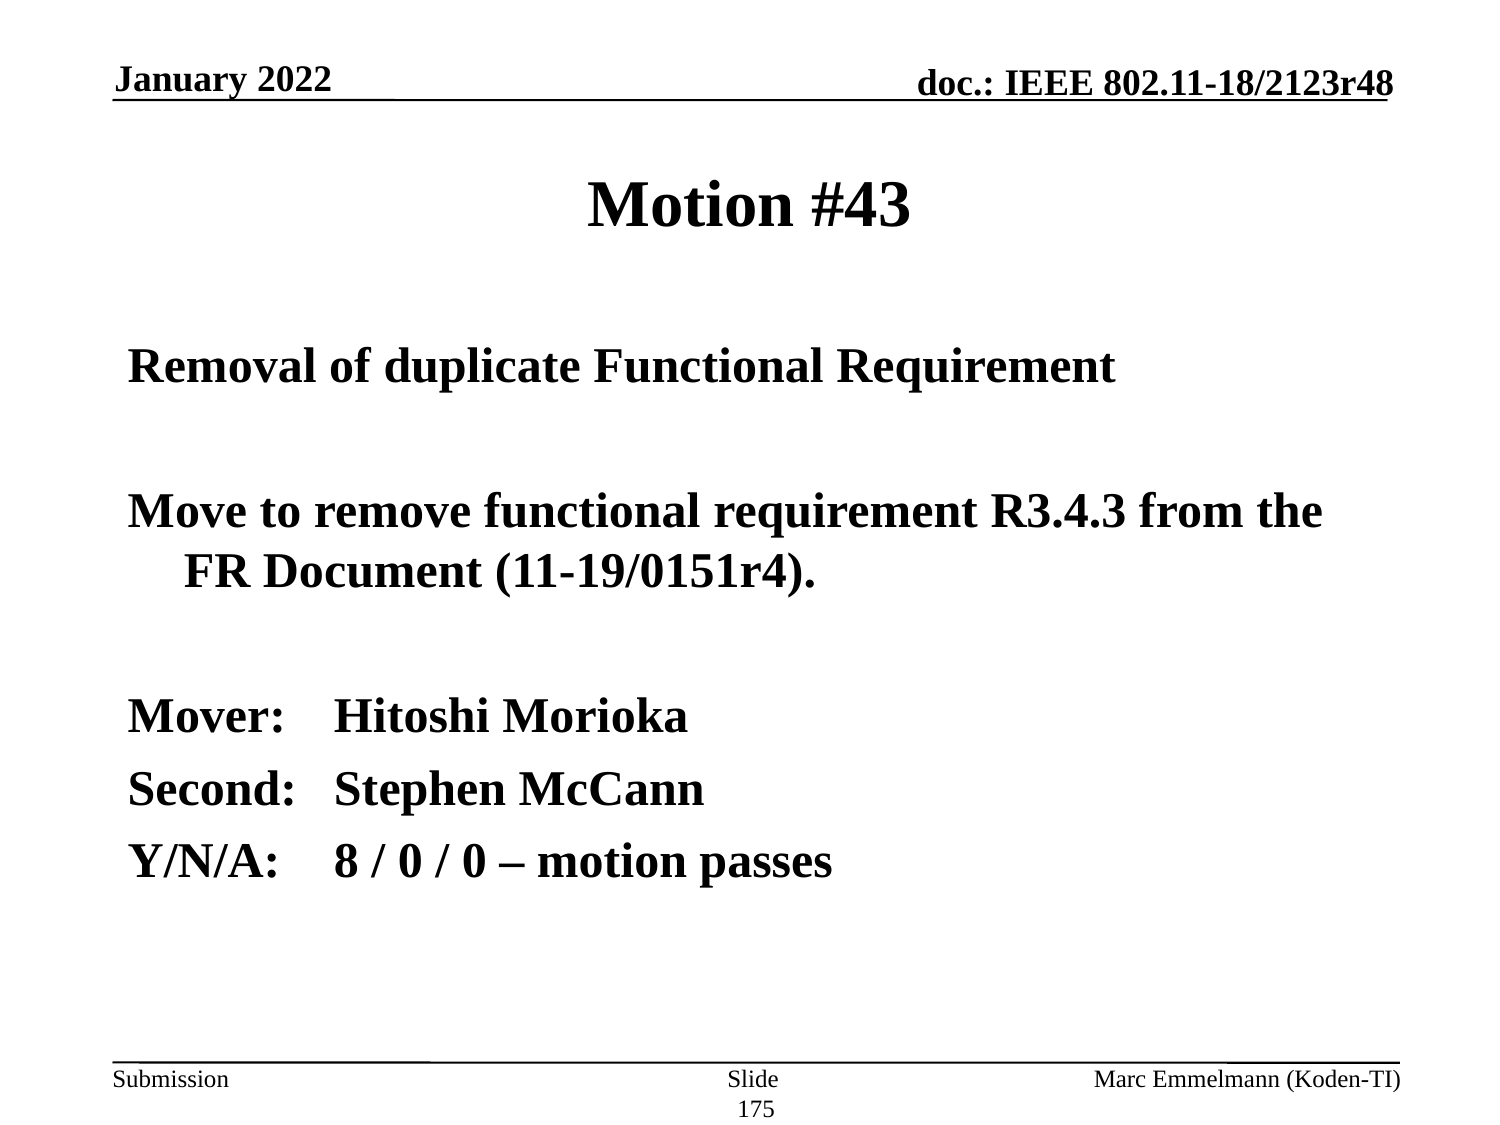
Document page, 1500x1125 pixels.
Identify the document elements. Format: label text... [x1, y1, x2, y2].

list Removal of duplicate Functional Requirement Move to remove functional requirement R3.4.3 from the FR Document (11-19/0151r4). Mover: Hitoshi Morioka Second: Stephen McCann Y/N/A: 8 / 0 / 0 – motion passes [112, 324, 1388, 1000]
footer Marc Emmelmann (Koden-TI) [878, 1061, 1402, 1093]
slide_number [114, 54, 423, 100]
slide_number Slide 175 [712, 1061, 800, 1123]
title Motion #43 [112, 112, 1388, 288]
